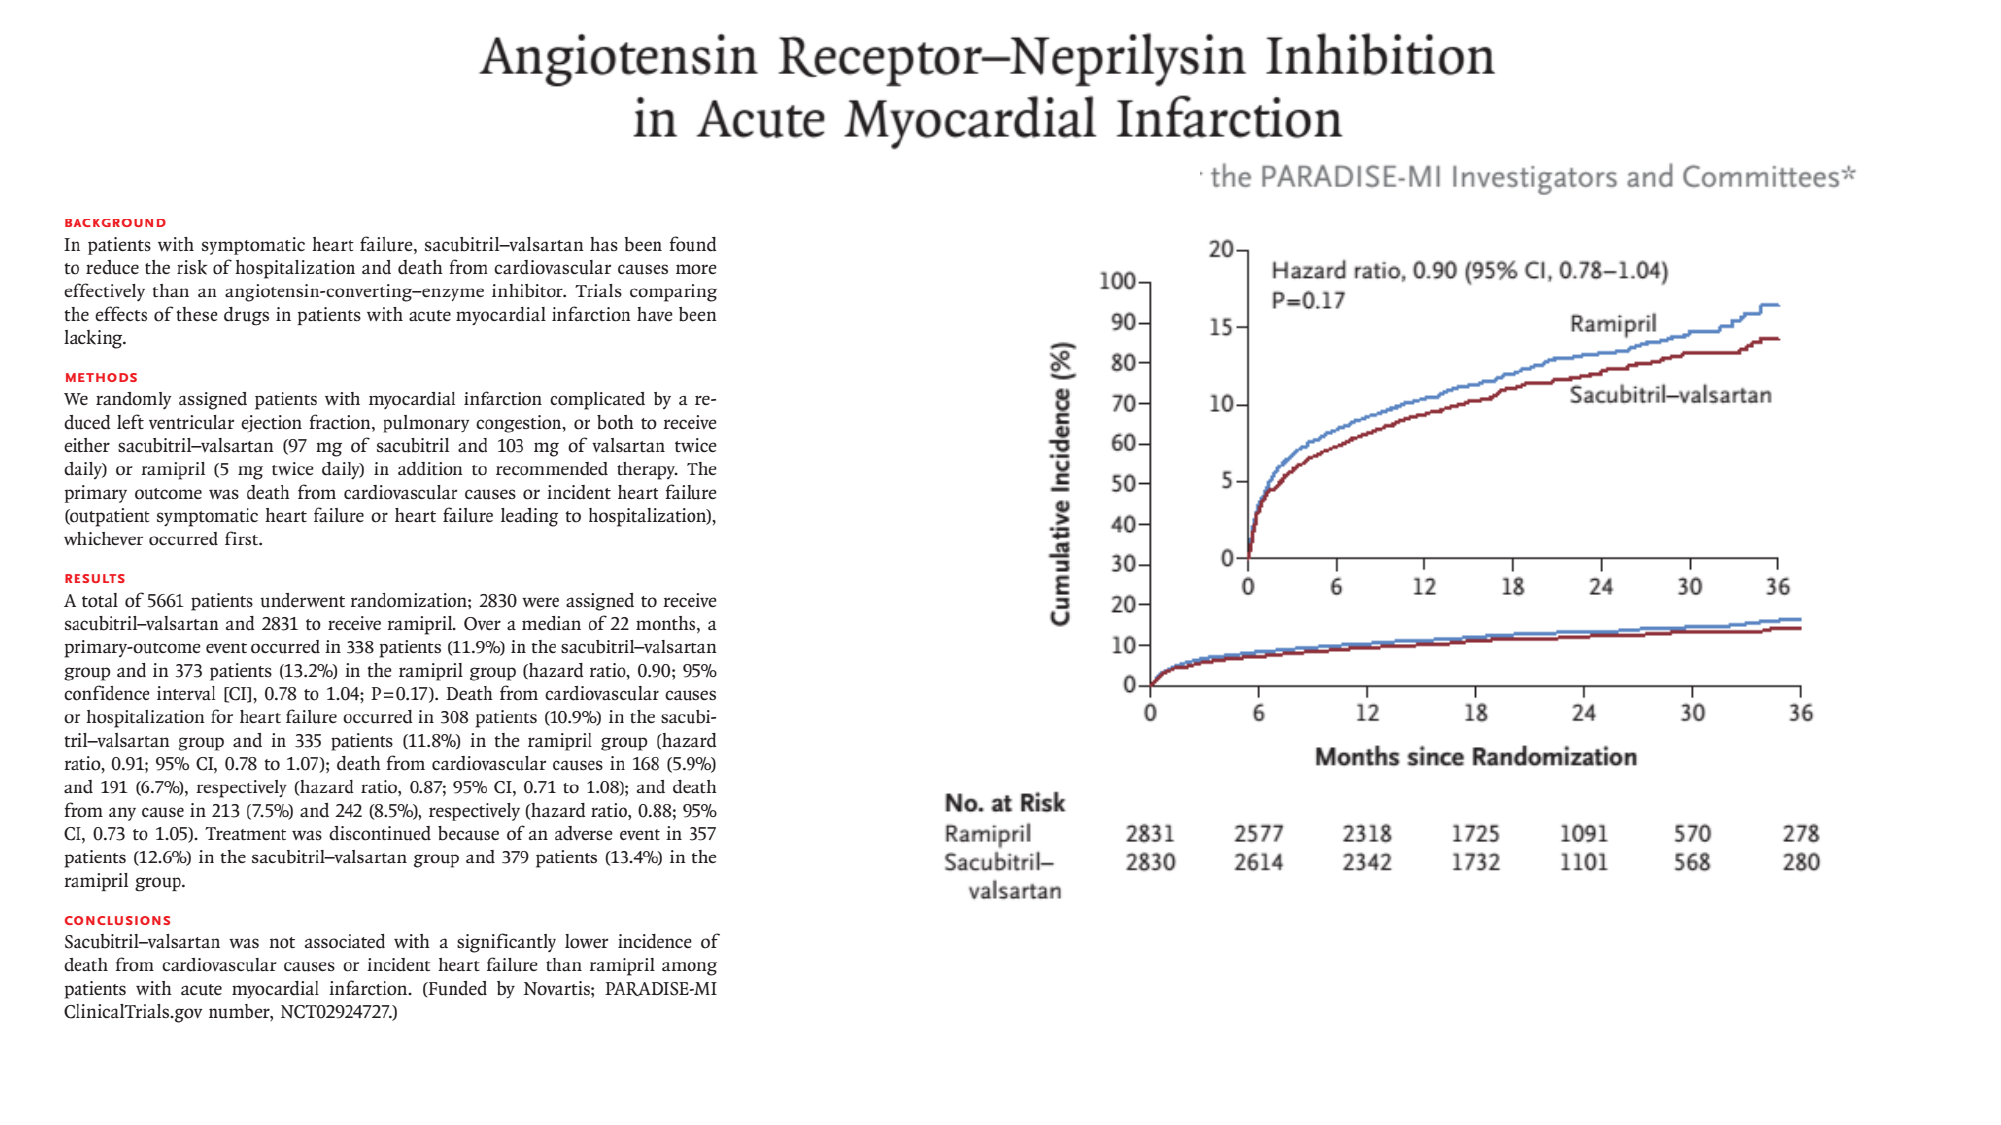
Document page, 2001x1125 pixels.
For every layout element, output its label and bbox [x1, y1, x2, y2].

picture [916, 160, 1884, 923]
picture [468, 18, 1582, 151]
picture [42, 219, 727, 1034]
